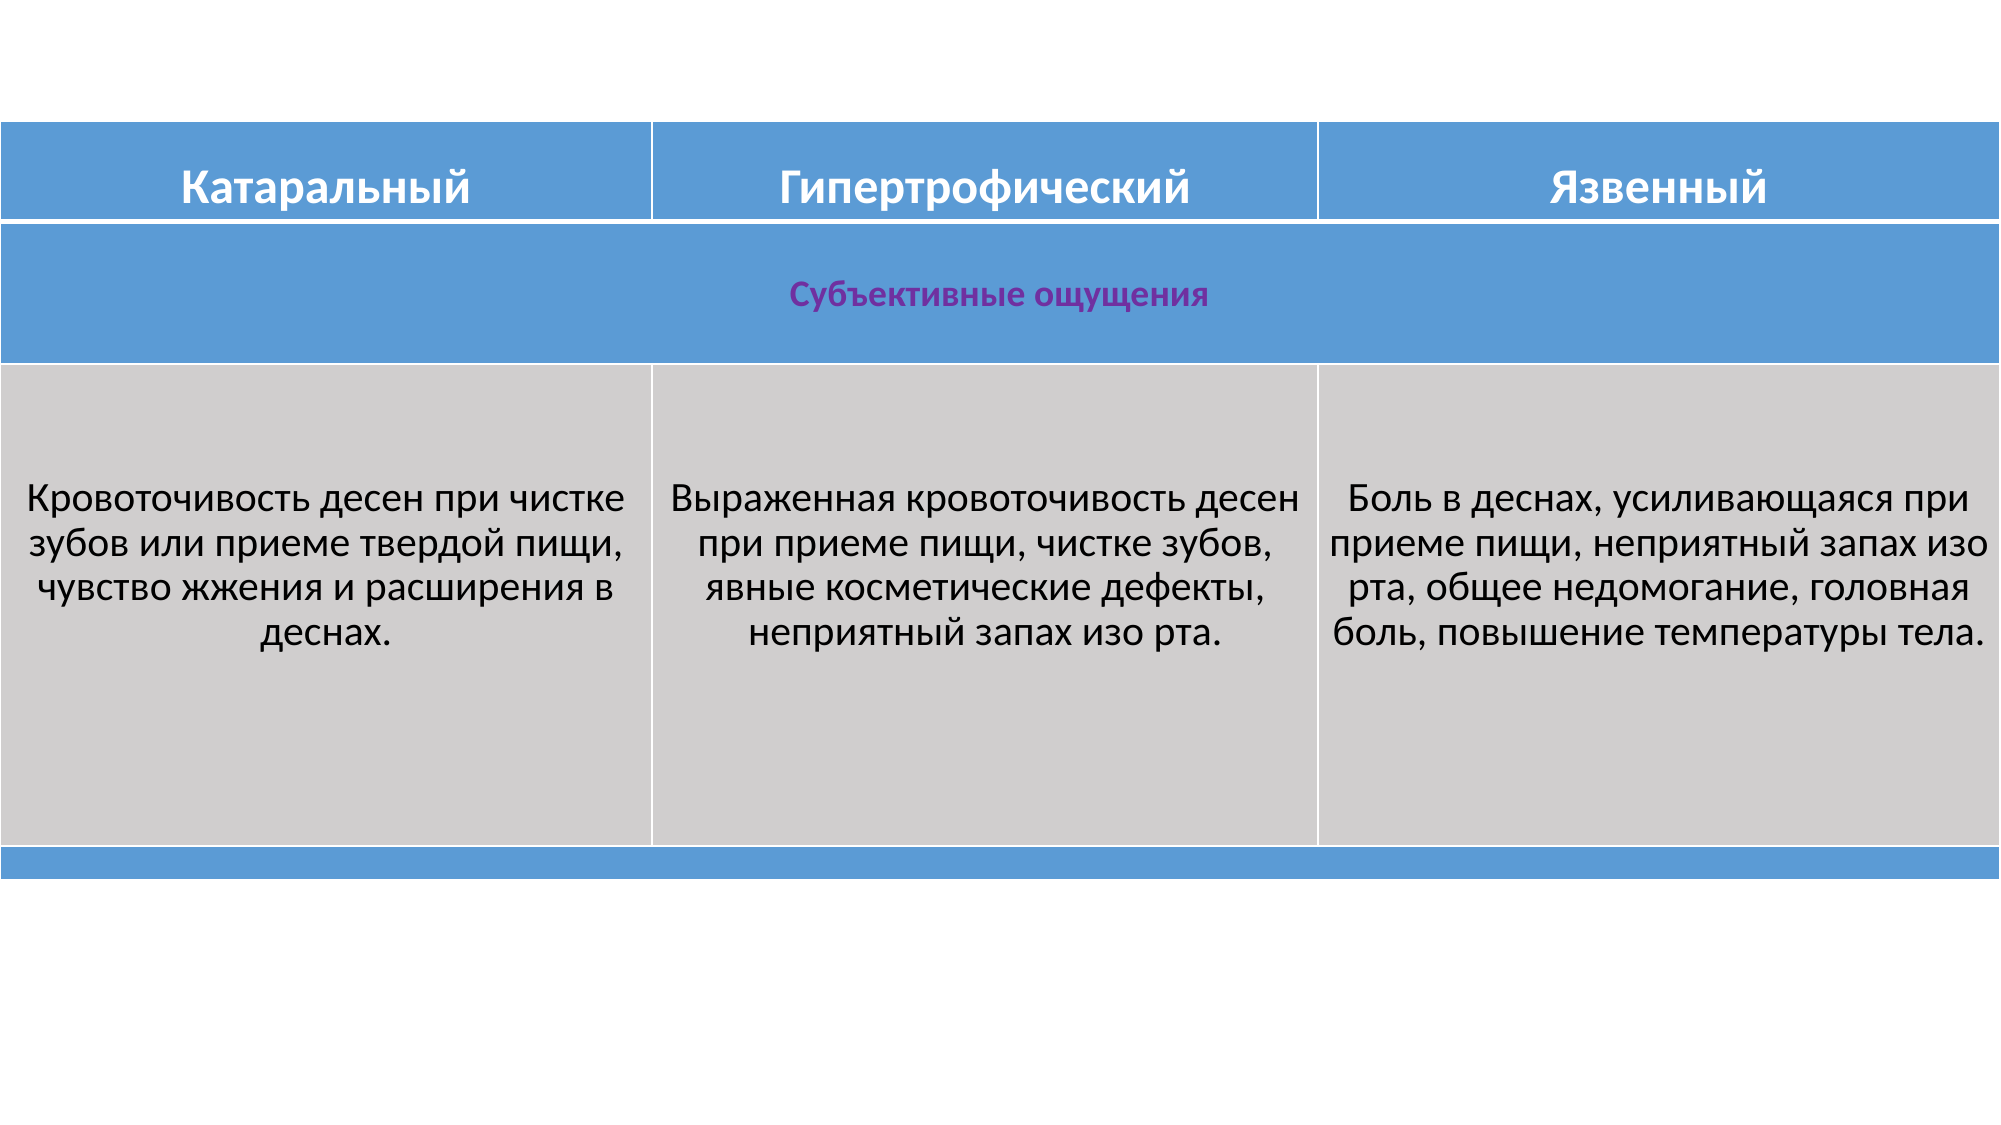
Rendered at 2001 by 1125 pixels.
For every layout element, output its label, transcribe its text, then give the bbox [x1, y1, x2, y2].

table_header Гипертрофический [653, 122, 1317, 219]
table_cell Кровоточивость десен при чистке зубов или приеме твердой пищи, чувство жжения и расширения в деснах. [1, 365, 651, 845]
table_cell [1, 847, 1999, 879]
table_cell Выраженная кровоточивость десен при приеме пищи, чистке зубов, явные косметические дефекты, неприятный запах изо рта. [653, 365, 1317, 845]
table_header Язвенный [1319, 122, 1999, 219]
table_cell Боль в деснах, усиливающаяся при приеме пищи, неприятный запах изо рта, общее недомогание, головная боль, повышение температуры тела. [1319, 365, 1999, 845]
table_cell Субъективные ощущения [1, 224, 1999, 363]
table_header Катаральный [1, 122, 651, 219]
